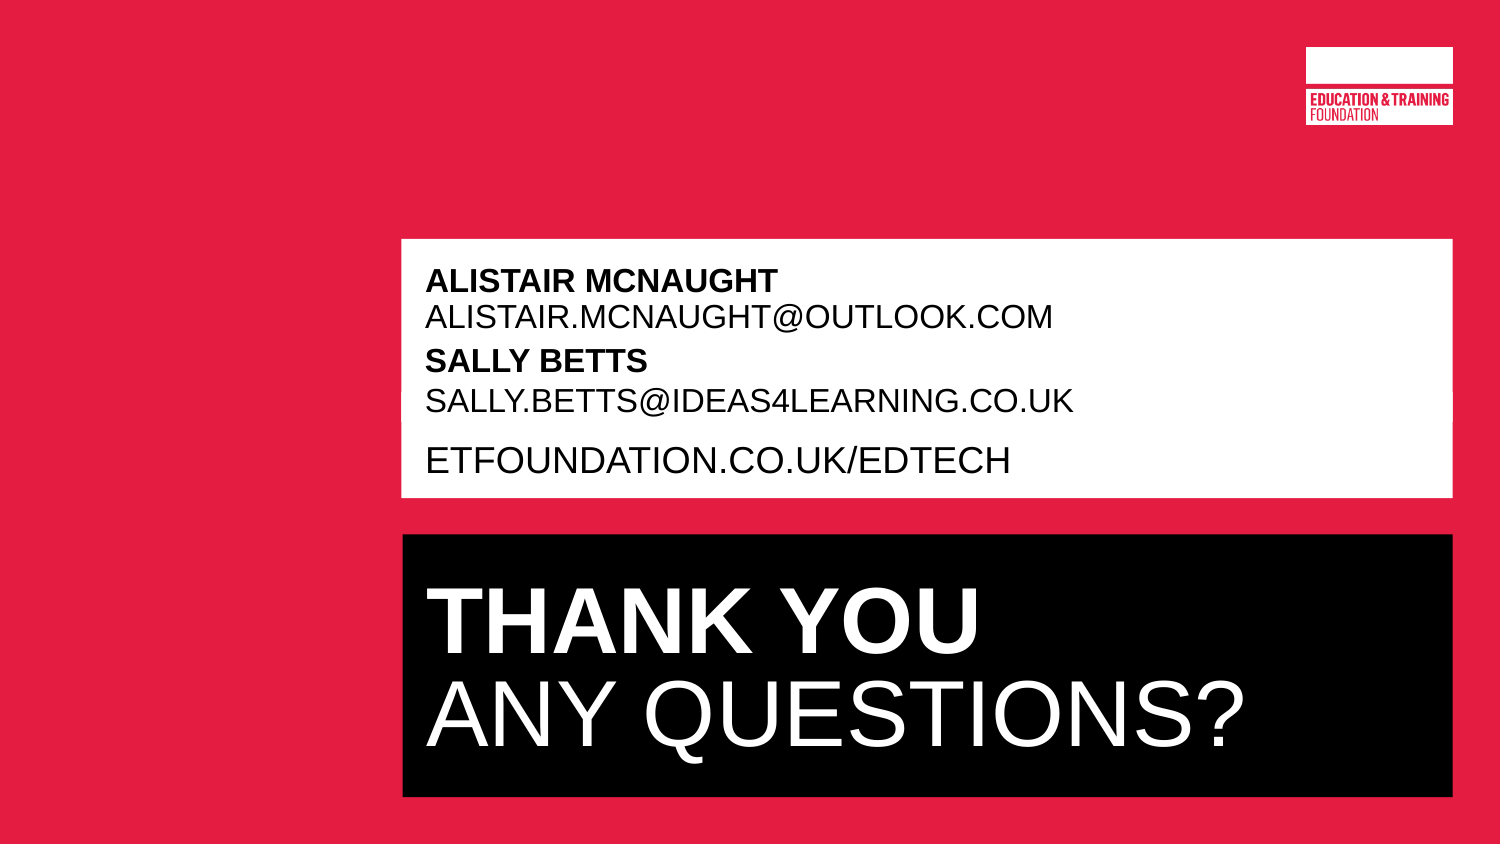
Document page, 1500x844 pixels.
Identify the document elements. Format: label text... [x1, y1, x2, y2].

title Alistair McNaught [401, 238, 1453, 295]
subtitle alistair.mcnaught@outlook.com [401, 295, 1453, 339]
text_box Sally BETTS SALLY.BETTS@IDEAS4LEARNING.CO.UK [401, 339, 1453, 420]
picture [1306, 47, 1453, 125]
